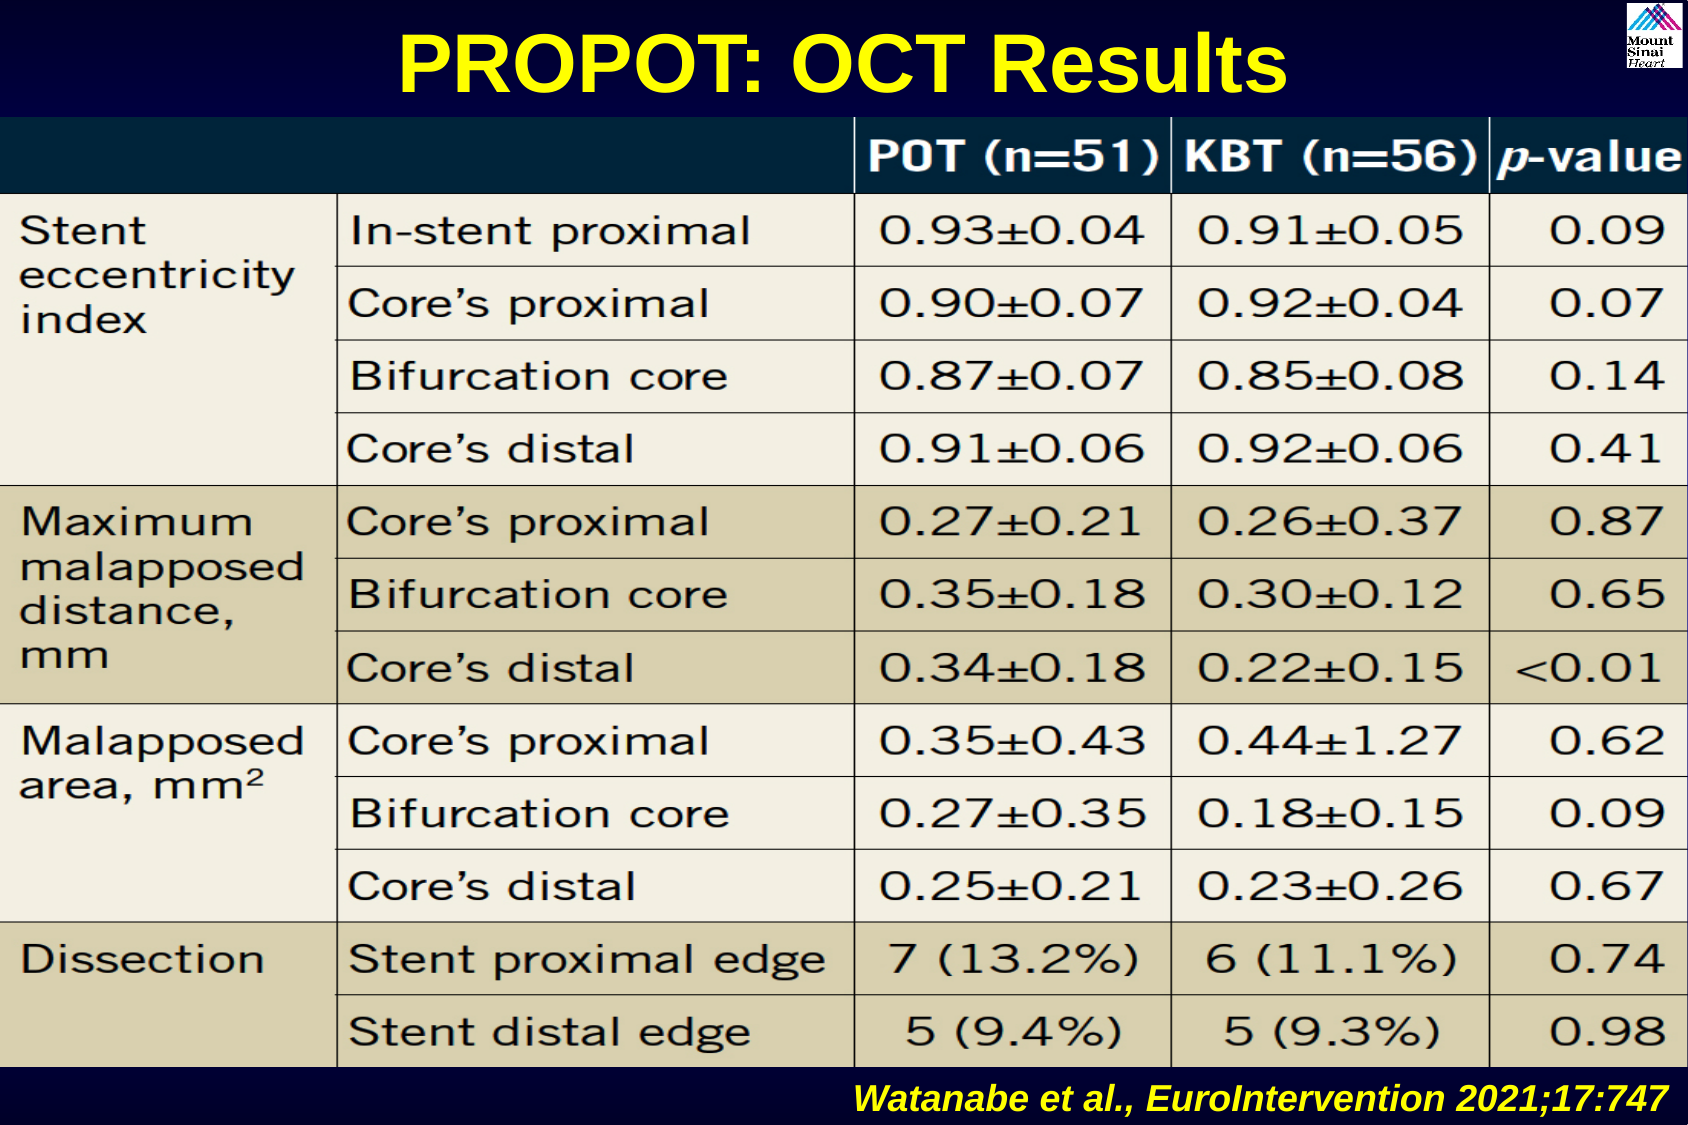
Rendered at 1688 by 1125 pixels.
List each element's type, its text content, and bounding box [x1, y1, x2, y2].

picture [0, 117, 1688, 1067]
text_box Watanabe et al., EuroIntervention 2021;17:747 [838, 1067, 1688, 1125]
text_box PROPOT: OCT Results [0, 1, 1688, 117]
